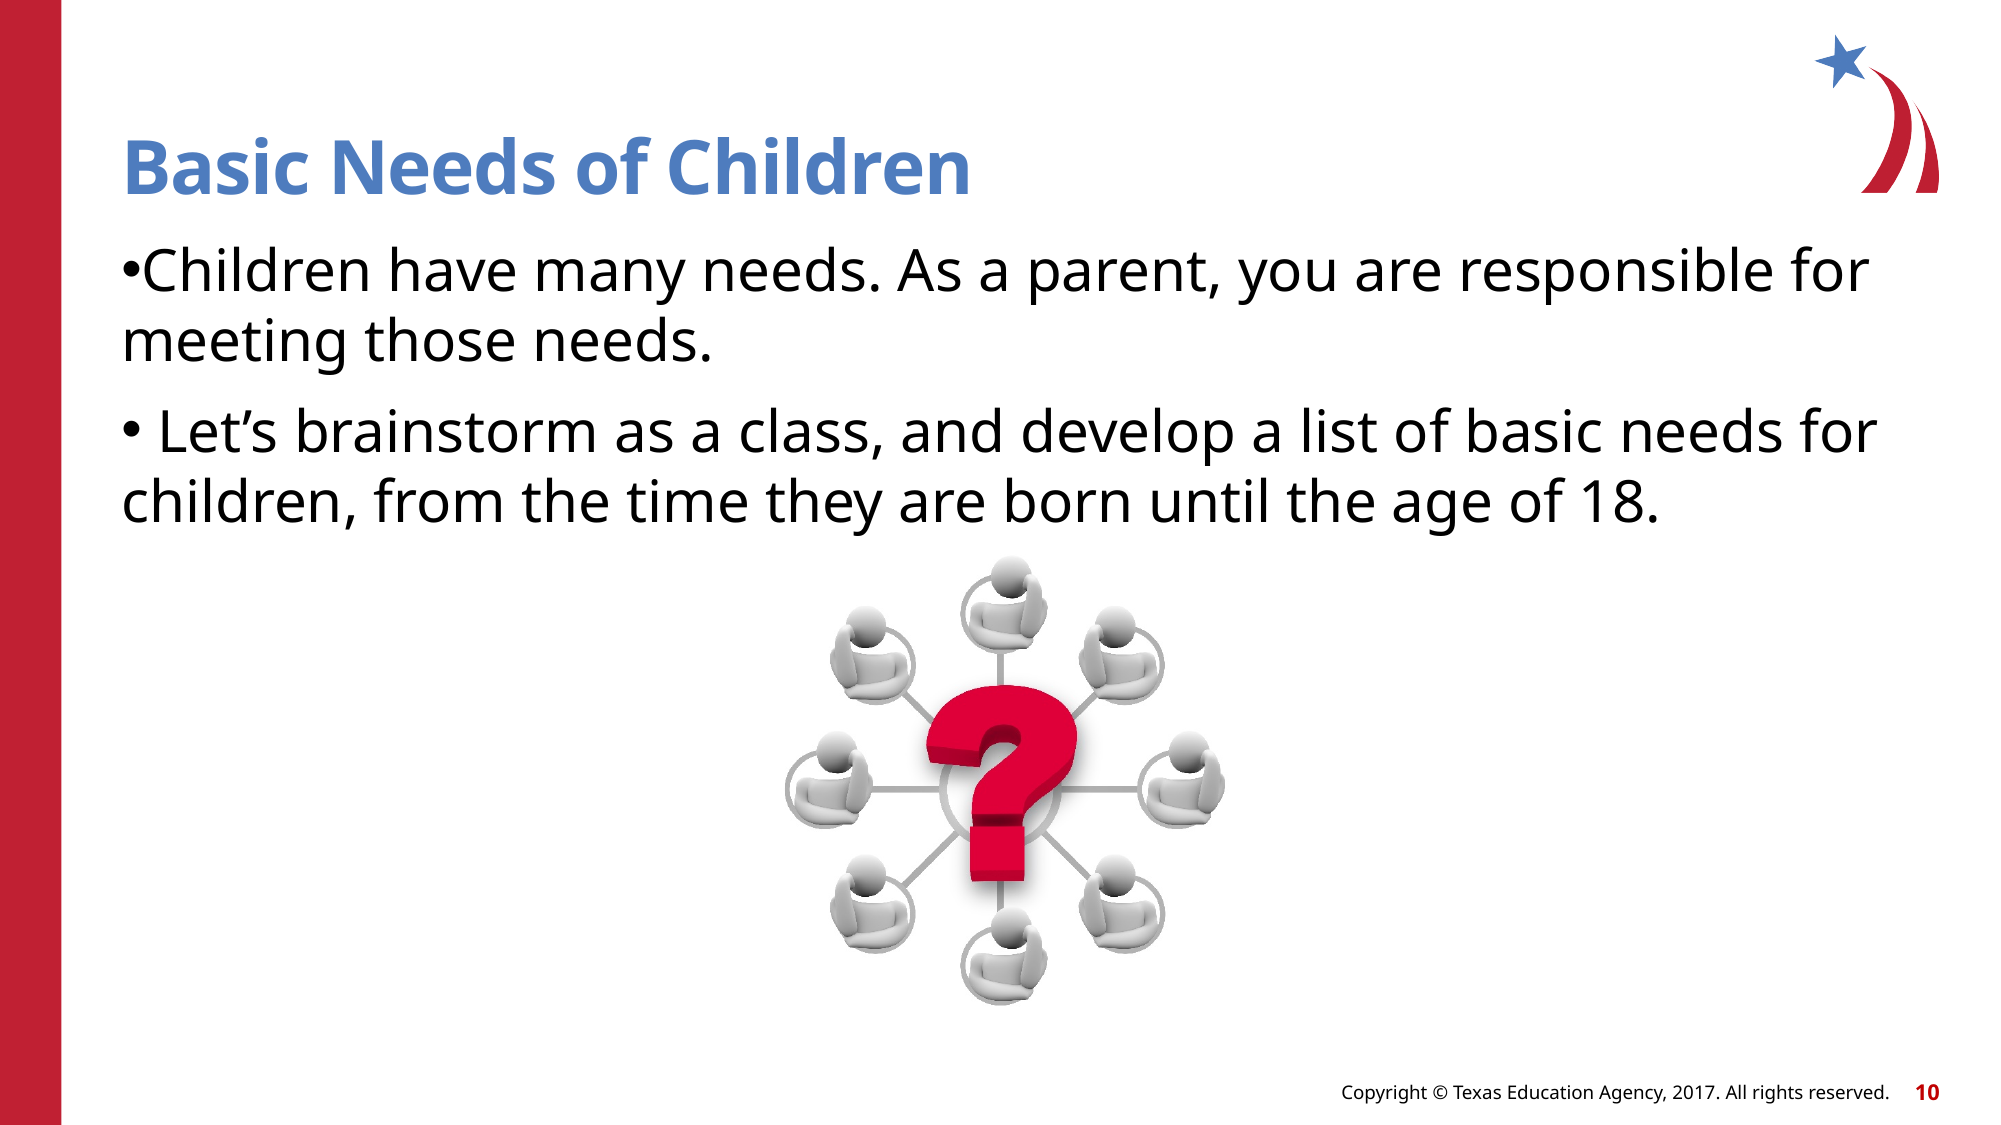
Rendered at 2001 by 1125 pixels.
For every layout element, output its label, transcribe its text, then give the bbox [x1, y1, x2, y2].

picture [779, 553, 1231, 1012]
title Basic Needs of Children [121, 66, 1772, 211]
picture [1814, 34, 1939, 193]
list Children have many needs. As a parent, you are responsible for meeting those needs. Let’s brainstorm as a class, and develop a list of basic needs for children, from the time they are born until the age of 18. [121, 233, 1936, 535]
